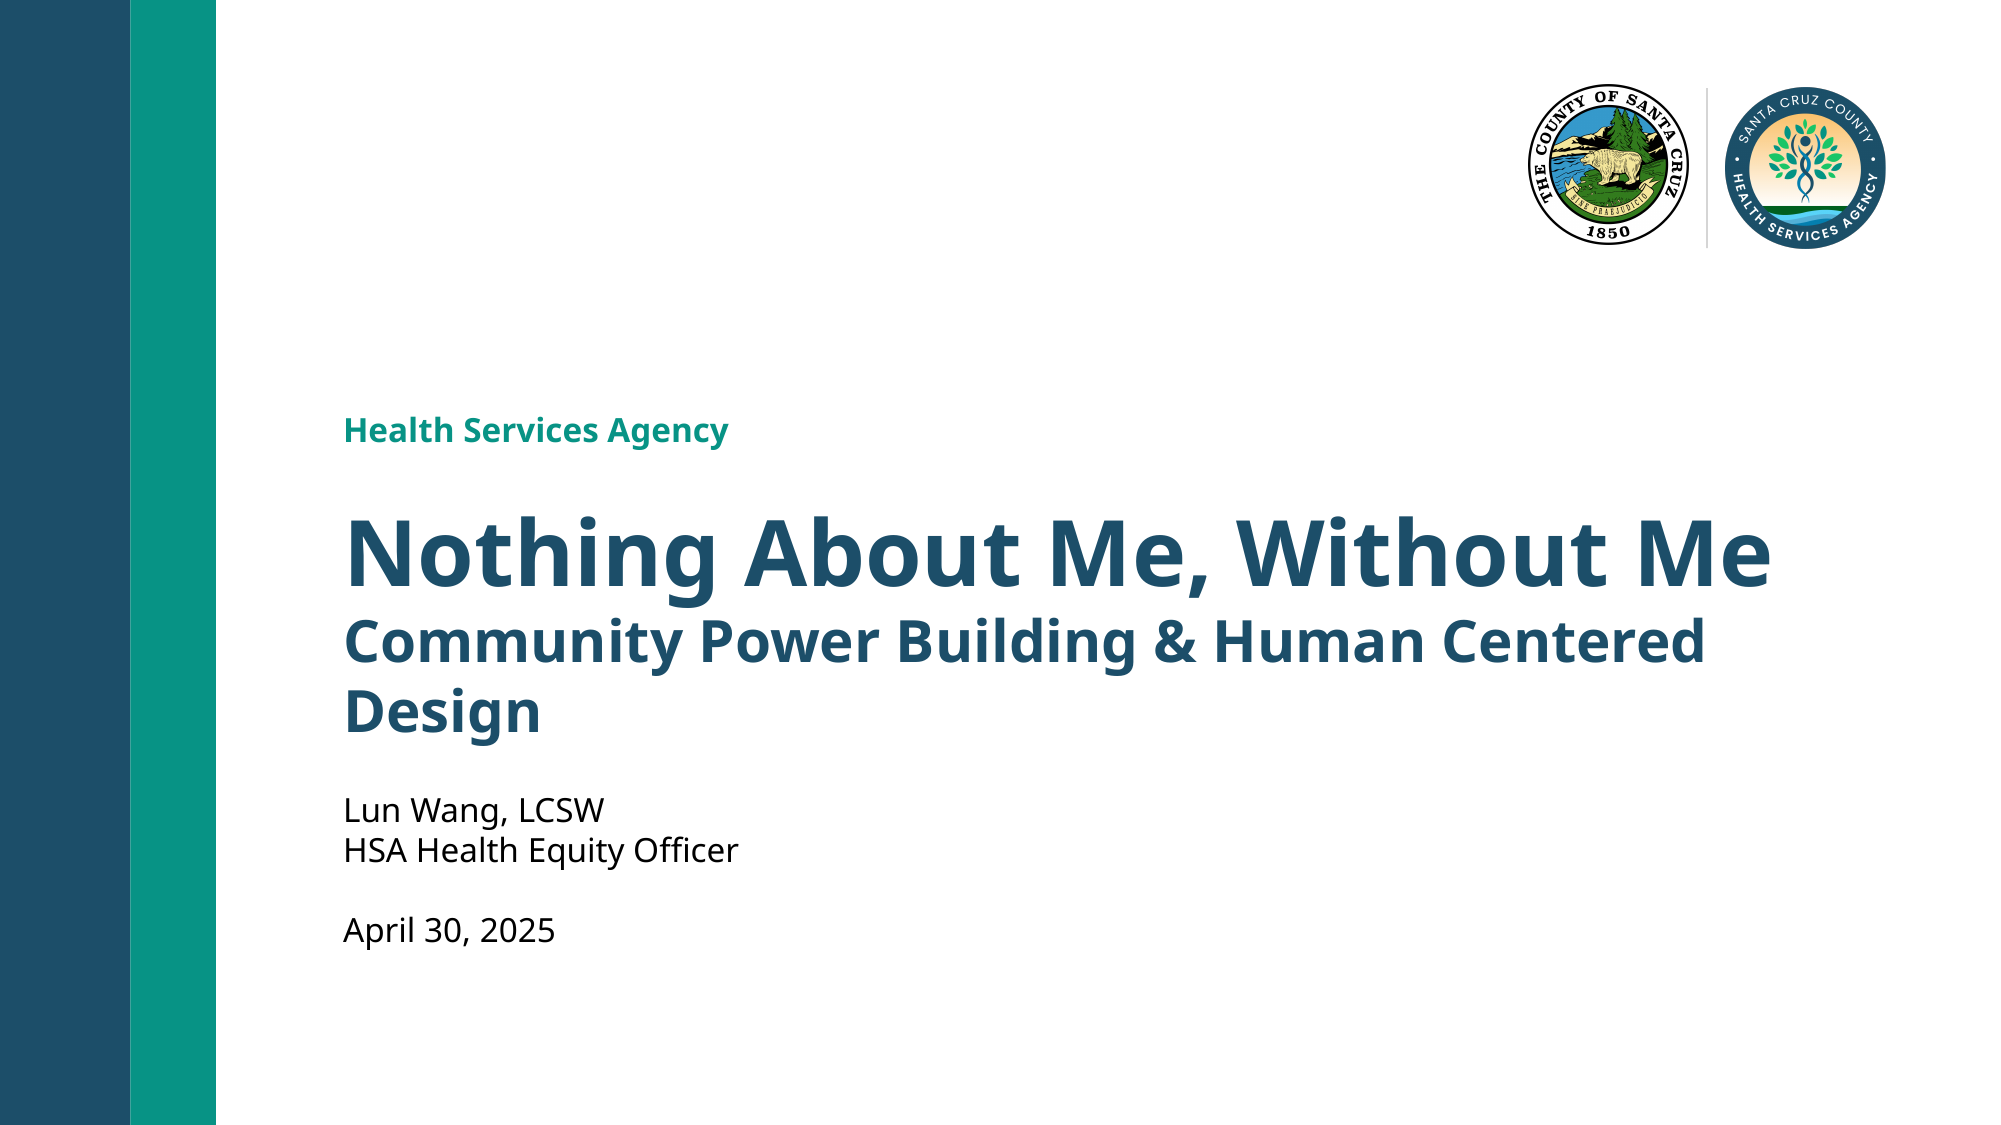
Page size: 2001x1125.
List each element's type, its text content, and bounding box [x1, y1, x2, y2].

picture [1725, 87, 1886, 249]
text_box Health Services Agency Nothing About Me, Without Me Community Power Building & Human Centered Design Lun Wang, LCSW HSA Health Equity Officer April 30, 2025 [328, 402, 1921, 957]
picture [1528, 84, 1689, 245]
